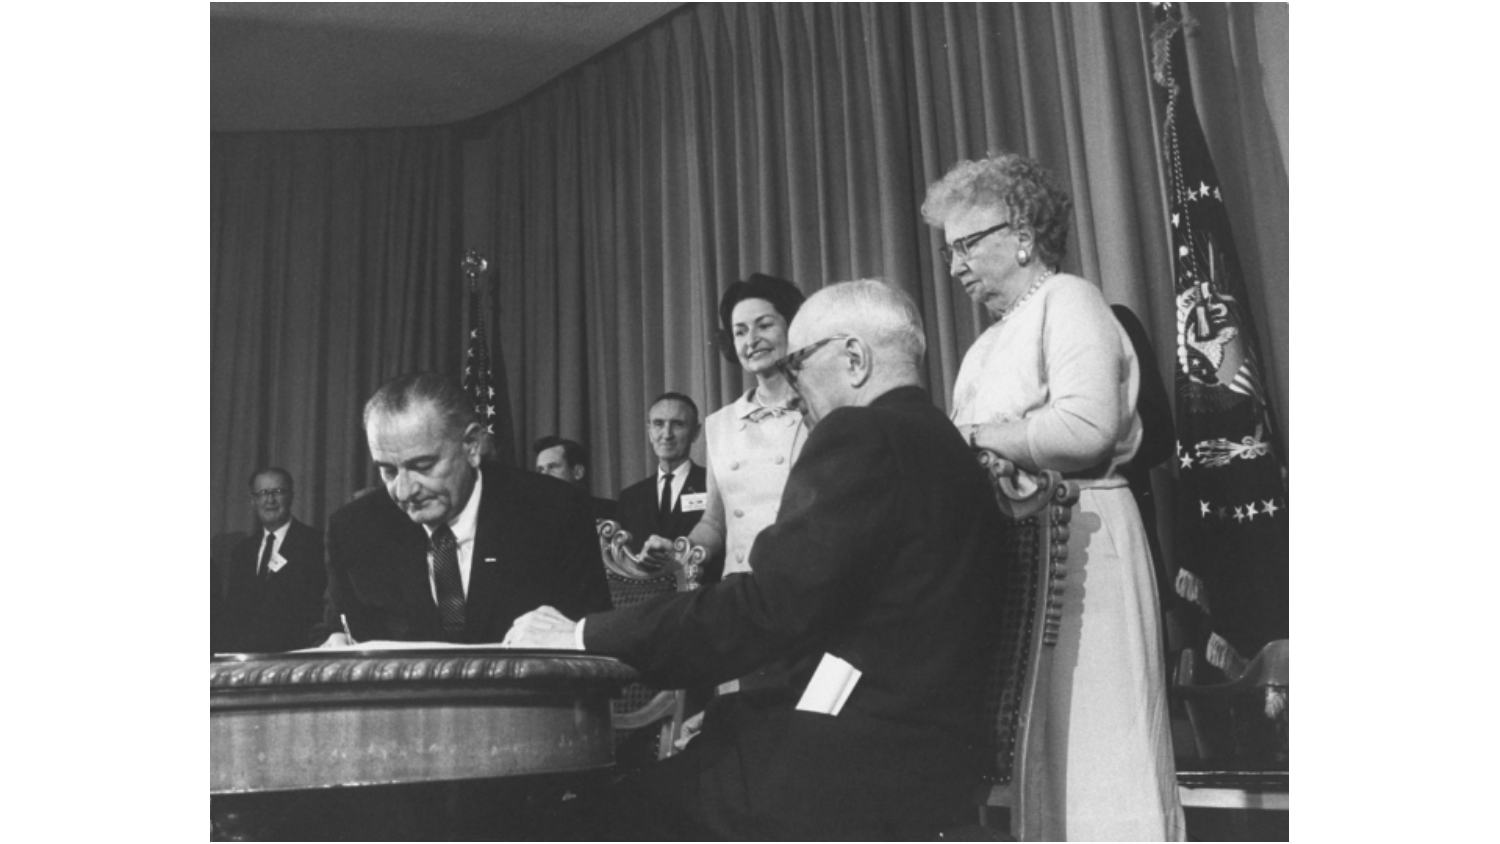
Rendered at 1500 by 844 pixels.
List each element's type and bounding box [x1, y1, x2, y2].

picture [210, 2, 1290, 842]
